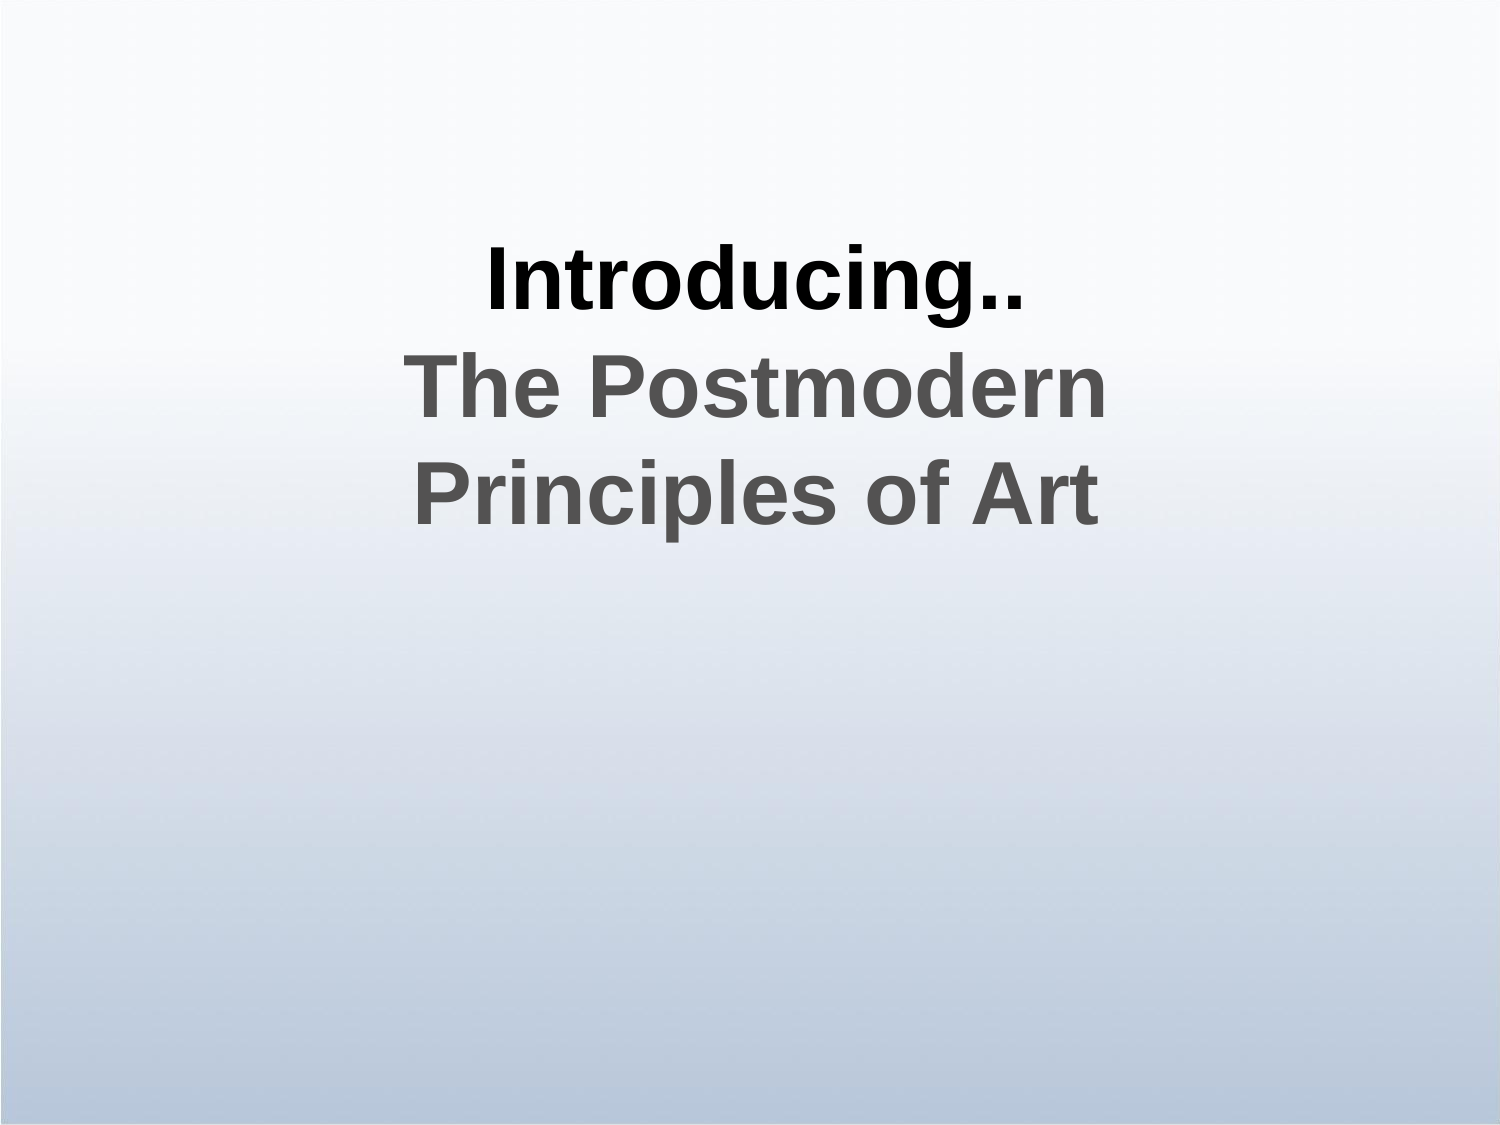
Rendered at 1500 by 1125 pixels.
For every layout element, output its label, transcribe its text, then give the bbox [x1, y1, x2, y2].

text_box Introducing.. The Postmodern Principles of Art [262, 212, 1250, 550]
picture [0, 0, 1500, 1125]
